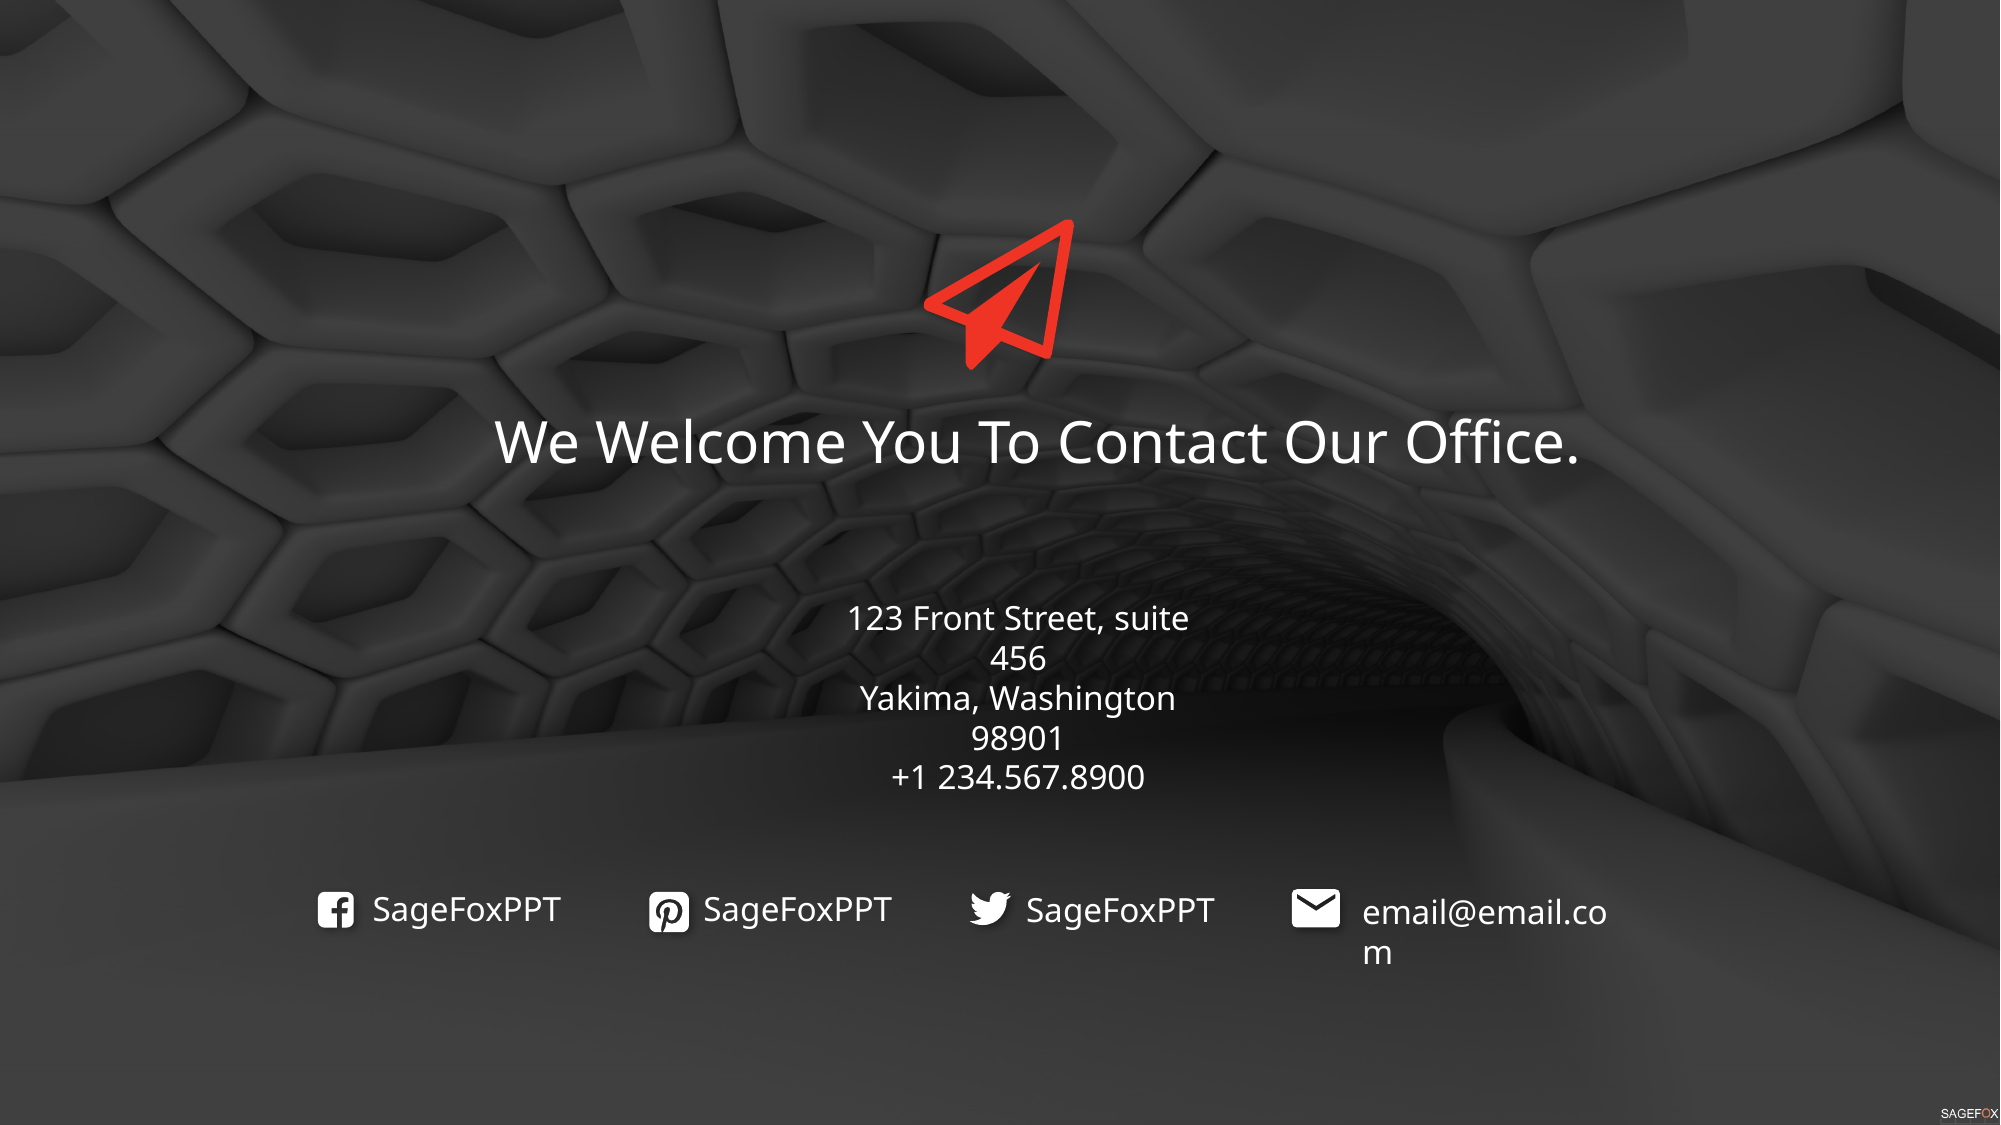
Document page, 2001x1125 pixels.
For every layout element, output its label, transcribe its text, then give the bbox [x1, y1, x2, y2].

text_box [969, 891, 1011, 926]
text_box 123 Front Street, suite 456 Yakima, Washington 98901 +1 234.567.8900 [808, 589, 1229, 804]
picture [0, 0, 2001, 1125]
text_box SageFoxPPT [357, 880, 598, 936]
text_box We Welcome You To Contact Our Office. [477, 398, 1598, 483]
text_box SageFoxPPT [688, 880, 929, 936]
text_box [923, 219, 1074, 370]
text_box [649, 891, 688, 933]
text_box SageFoxPPT [1011, 881, 1252, 937]
text_box [1291, 889, 1340, 928]
text_box [317, 891, 354, 928]
text_box email@email.com [1347, 884, 1649, 979]
